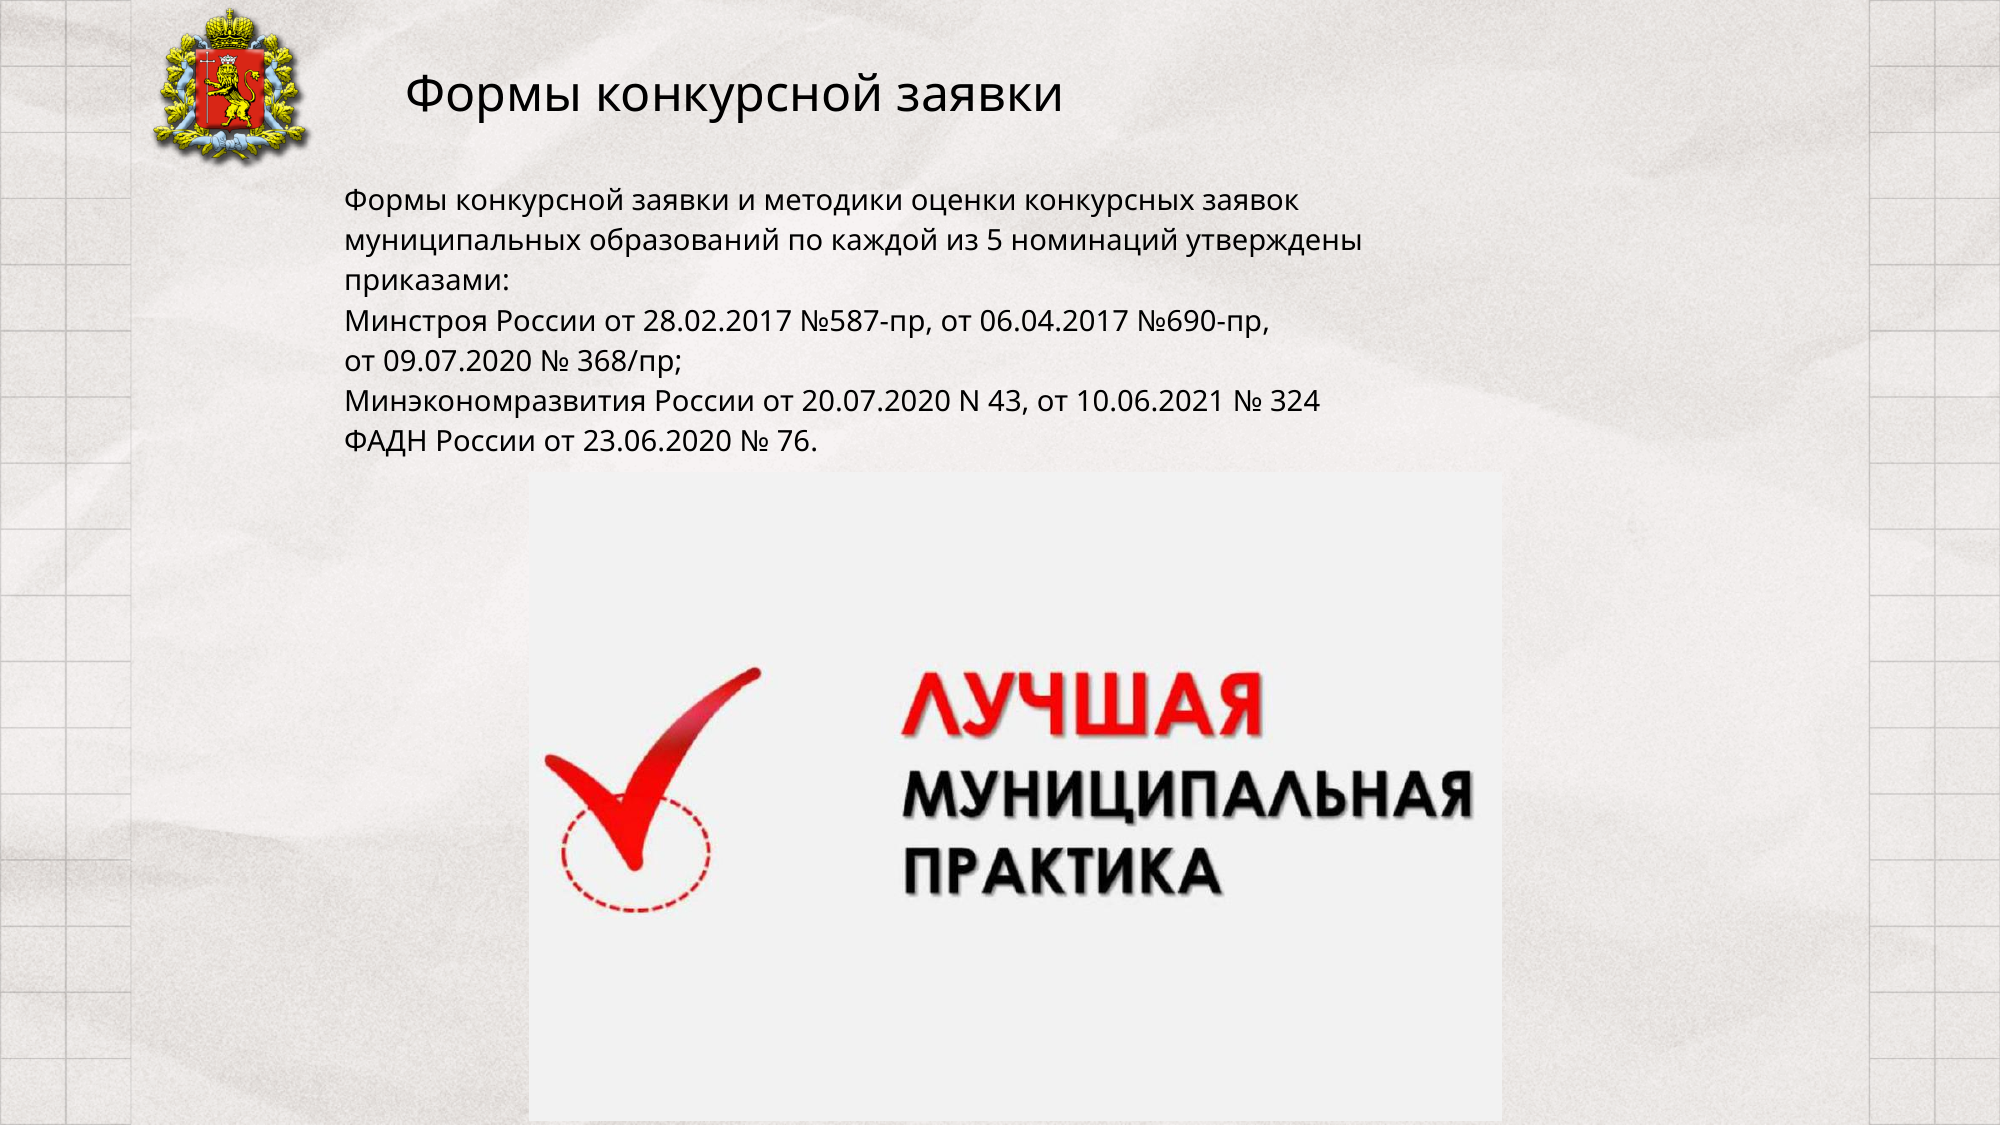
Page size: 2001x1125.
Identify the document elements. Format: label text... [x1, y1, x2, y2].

text_box Формы конкурсной заявки [390, 54, 1080, 129]
text_box Формы конкурсной заявки и методики оценки конкурсных заявок муниципальных образований по каждой из 5 номинаций утверждены приказами: Минстроя России от 28.02.2017 №587-пр, от 06.04.2017 №690-пр, от 09.07.2020 № 368/пр; Минэкономразвития России от 20.07.2020 N 43, от 10.06.2021 № 324 ФАДН России от 23.06.2020 № 76. [329, 168, 1404, 465]
picture [0, 0, 2000, 1125]
